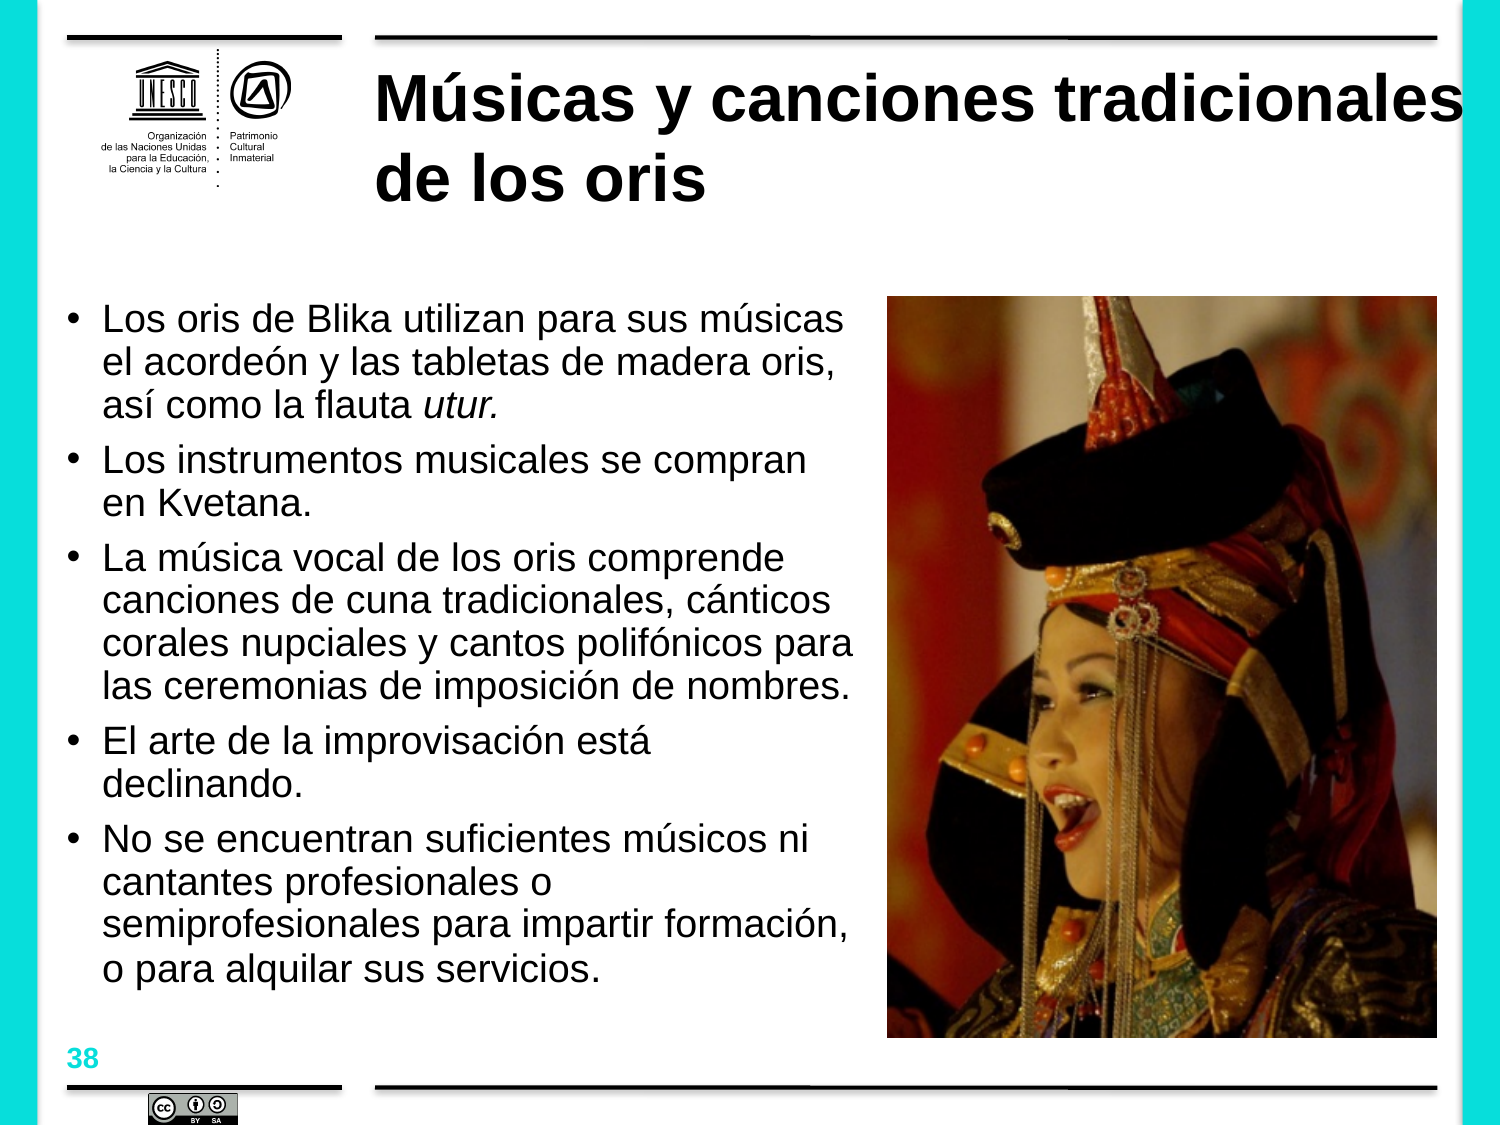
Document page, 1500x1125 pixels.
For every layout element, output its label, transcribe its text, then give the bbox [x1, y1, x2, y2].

list Los oris de Blika utilizan para sus músicas el acordeón y las tabletas de madera oris, así como la flauta utur. Los instrumentos musicales se compran en Kvetana. La música vocal de los oris comprende canciones de cuna tradicionales, cánticos corales nupciales y cantos polifónicos para las ceremonias de imposición de nombres. El arte de la improvisación está declinando. No se encuentran suficientes músicos ni cantantes profesionales o semiprofesionales para impartir formación, o para alquilar sus servicios. [66, 236, 854, 1038]
picture [887, 296, 1437, 1038]
picture [148, 1093, 238, 1125]
picture [101, 49, 291, 187]
title Músicas y canciones tradicionales de los oris [374, 54, 1469, 217]
